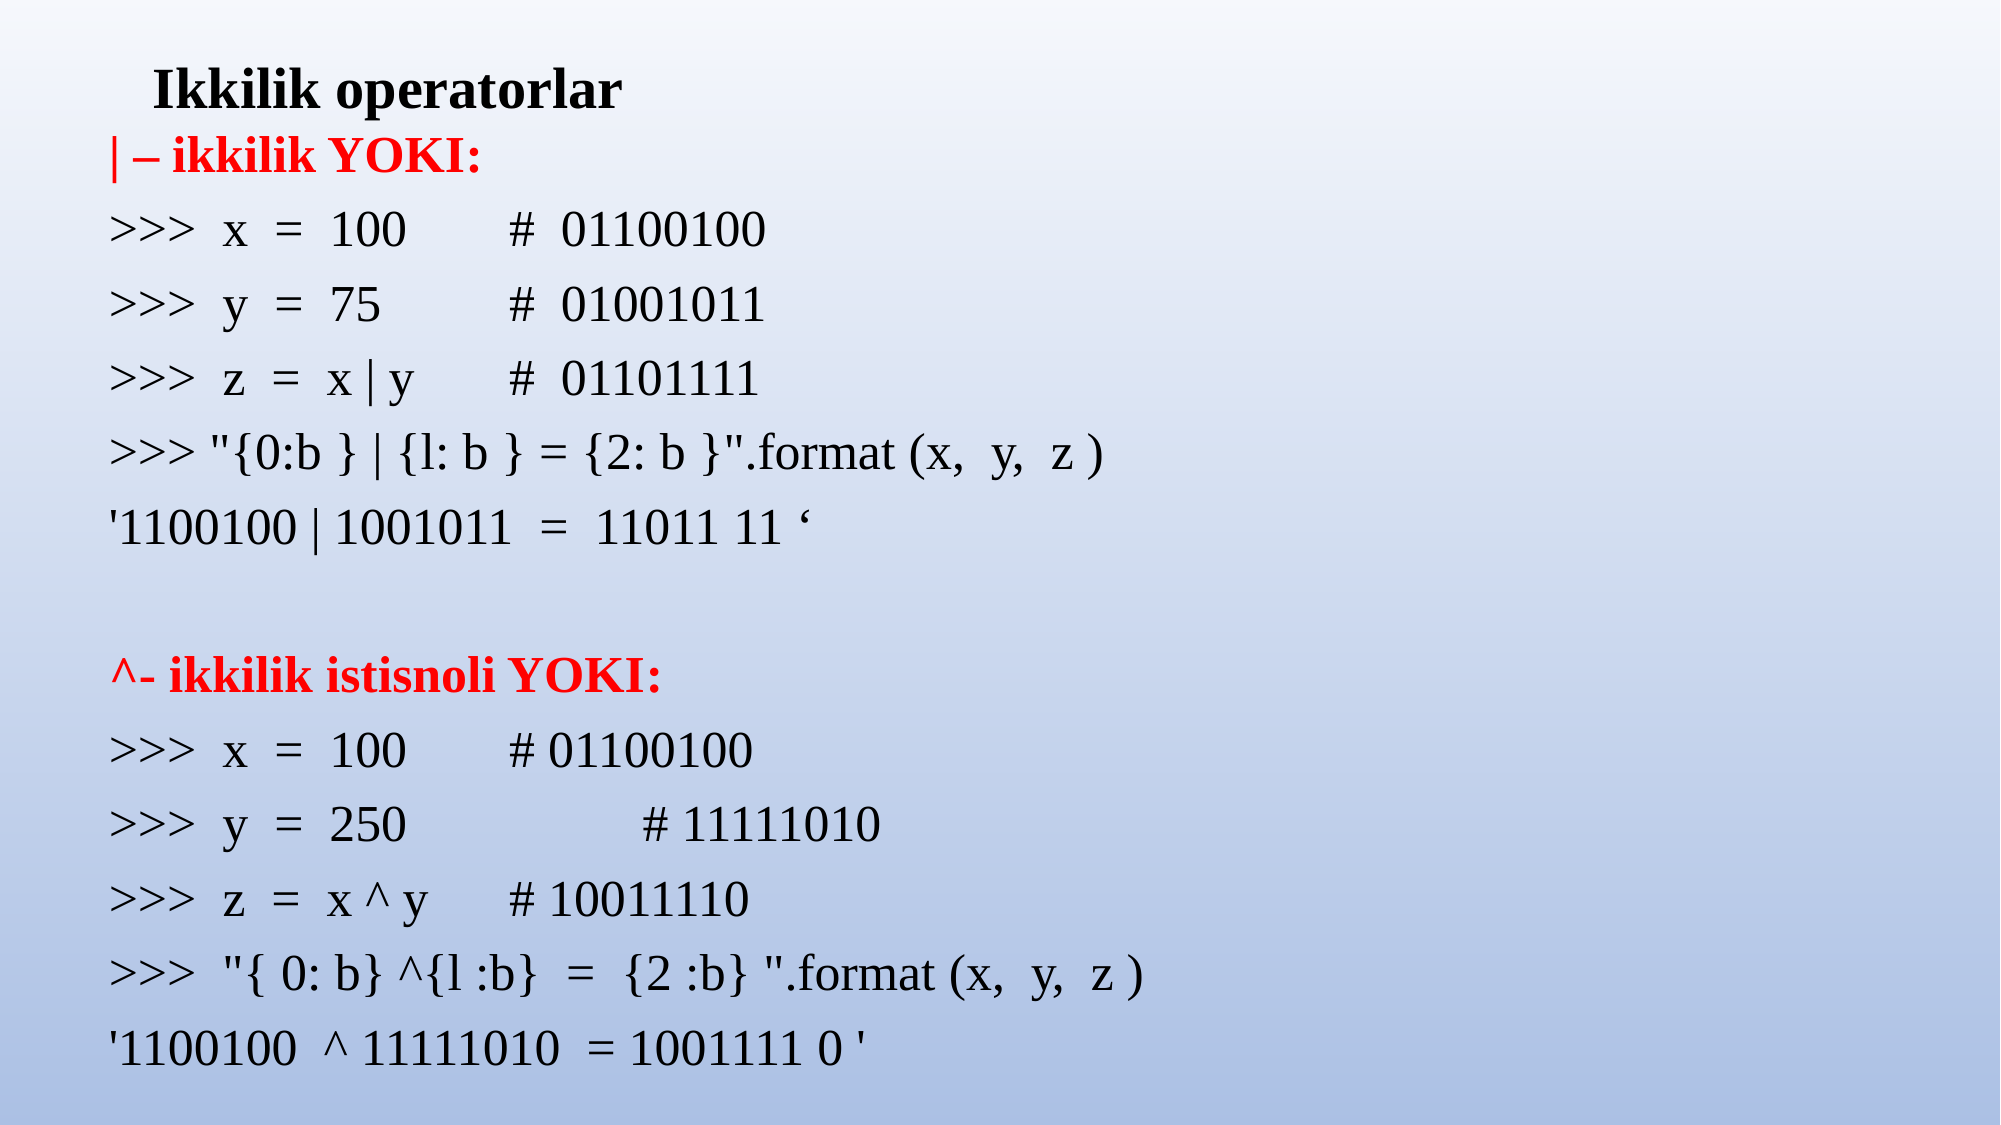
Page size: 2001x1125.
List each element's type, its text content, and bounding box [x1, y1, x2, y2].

list | – ikkilik YOKI: >>> х = 100 # 01100100 >>> у = 75 # 01001011 >>> z = х | у # 01101111 >>> "{0:b } | {l: b } = {2: b }".format (x, у, z ) '1100100 | 1001011 = 11011 11 ‘ ^- ikkilik istisnoli YOKI: >>> х = 100 # 01100100 >>> у = 250 # 11111010 >>> z = х ^ у # 10011110 >>> "{ 0: b} ^{l :b} = {2 :b} ".format (x, у, z ) '1100100 ^ 11111010 = 1001111 0 ' [93, 120, 1938, 1085]
title Ikkilik operatorlar [137, 59, 1863, 120]
